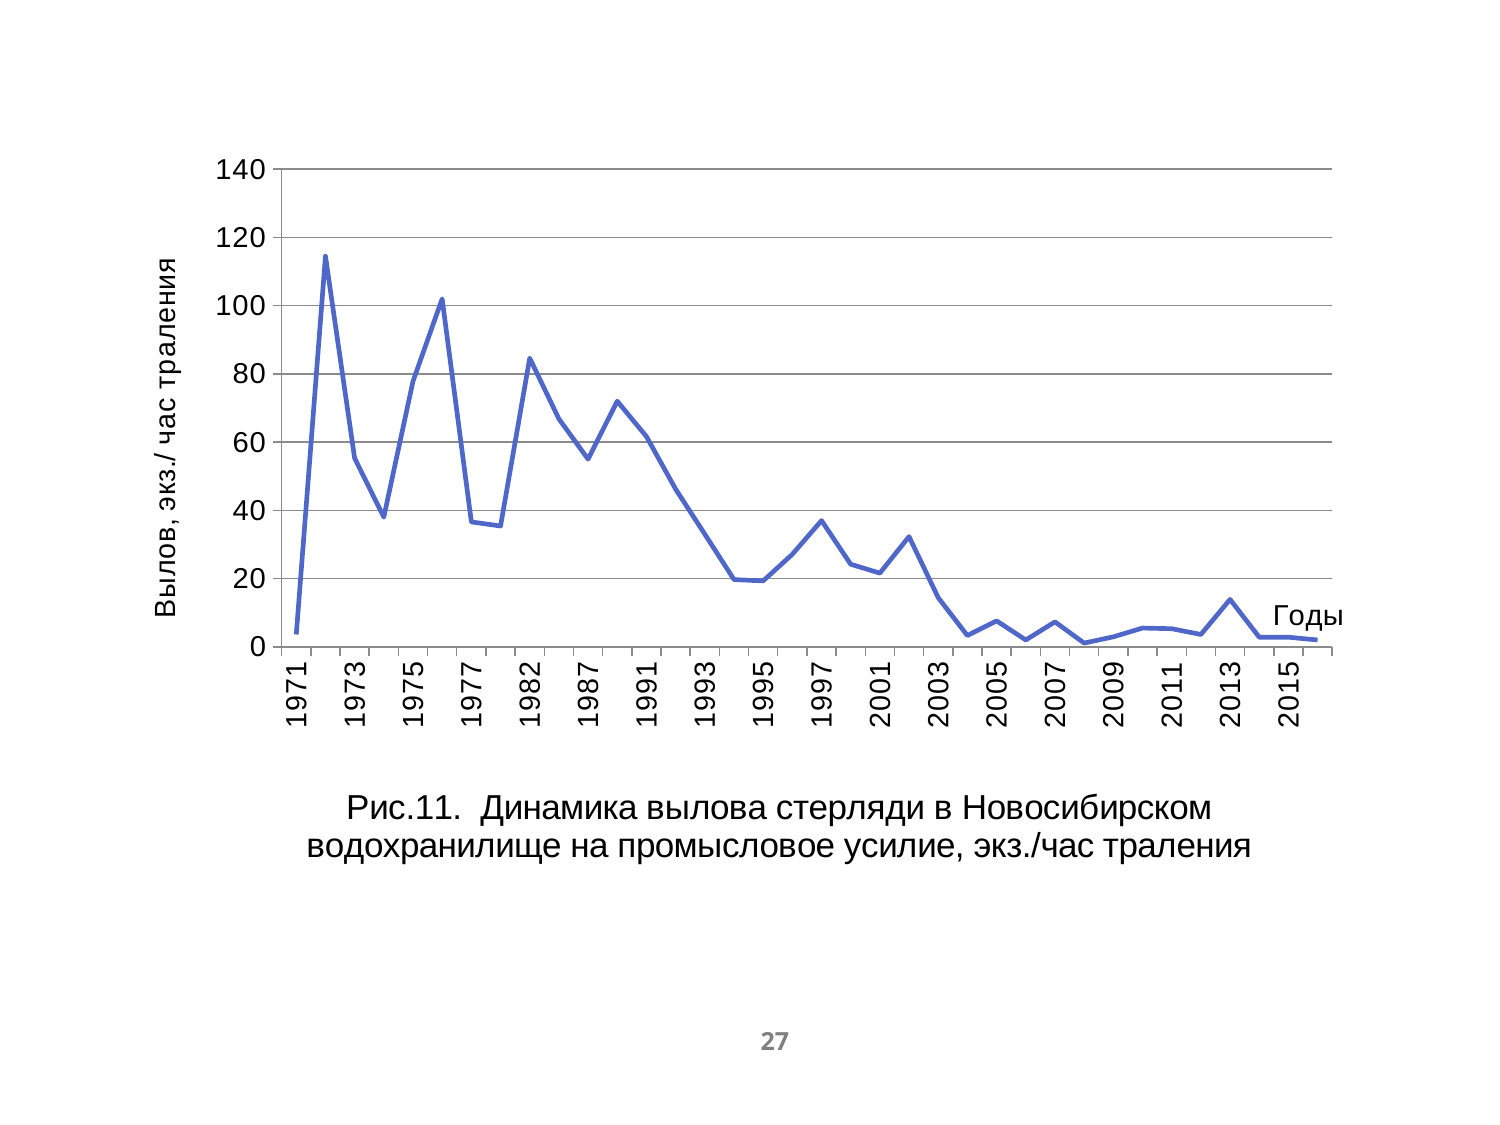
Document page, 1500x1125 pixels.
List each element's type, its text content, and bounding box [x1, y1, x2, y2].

slide_number 27 [624, 1012, 925, 1073]
chart [111, 136, 1365, 877]
